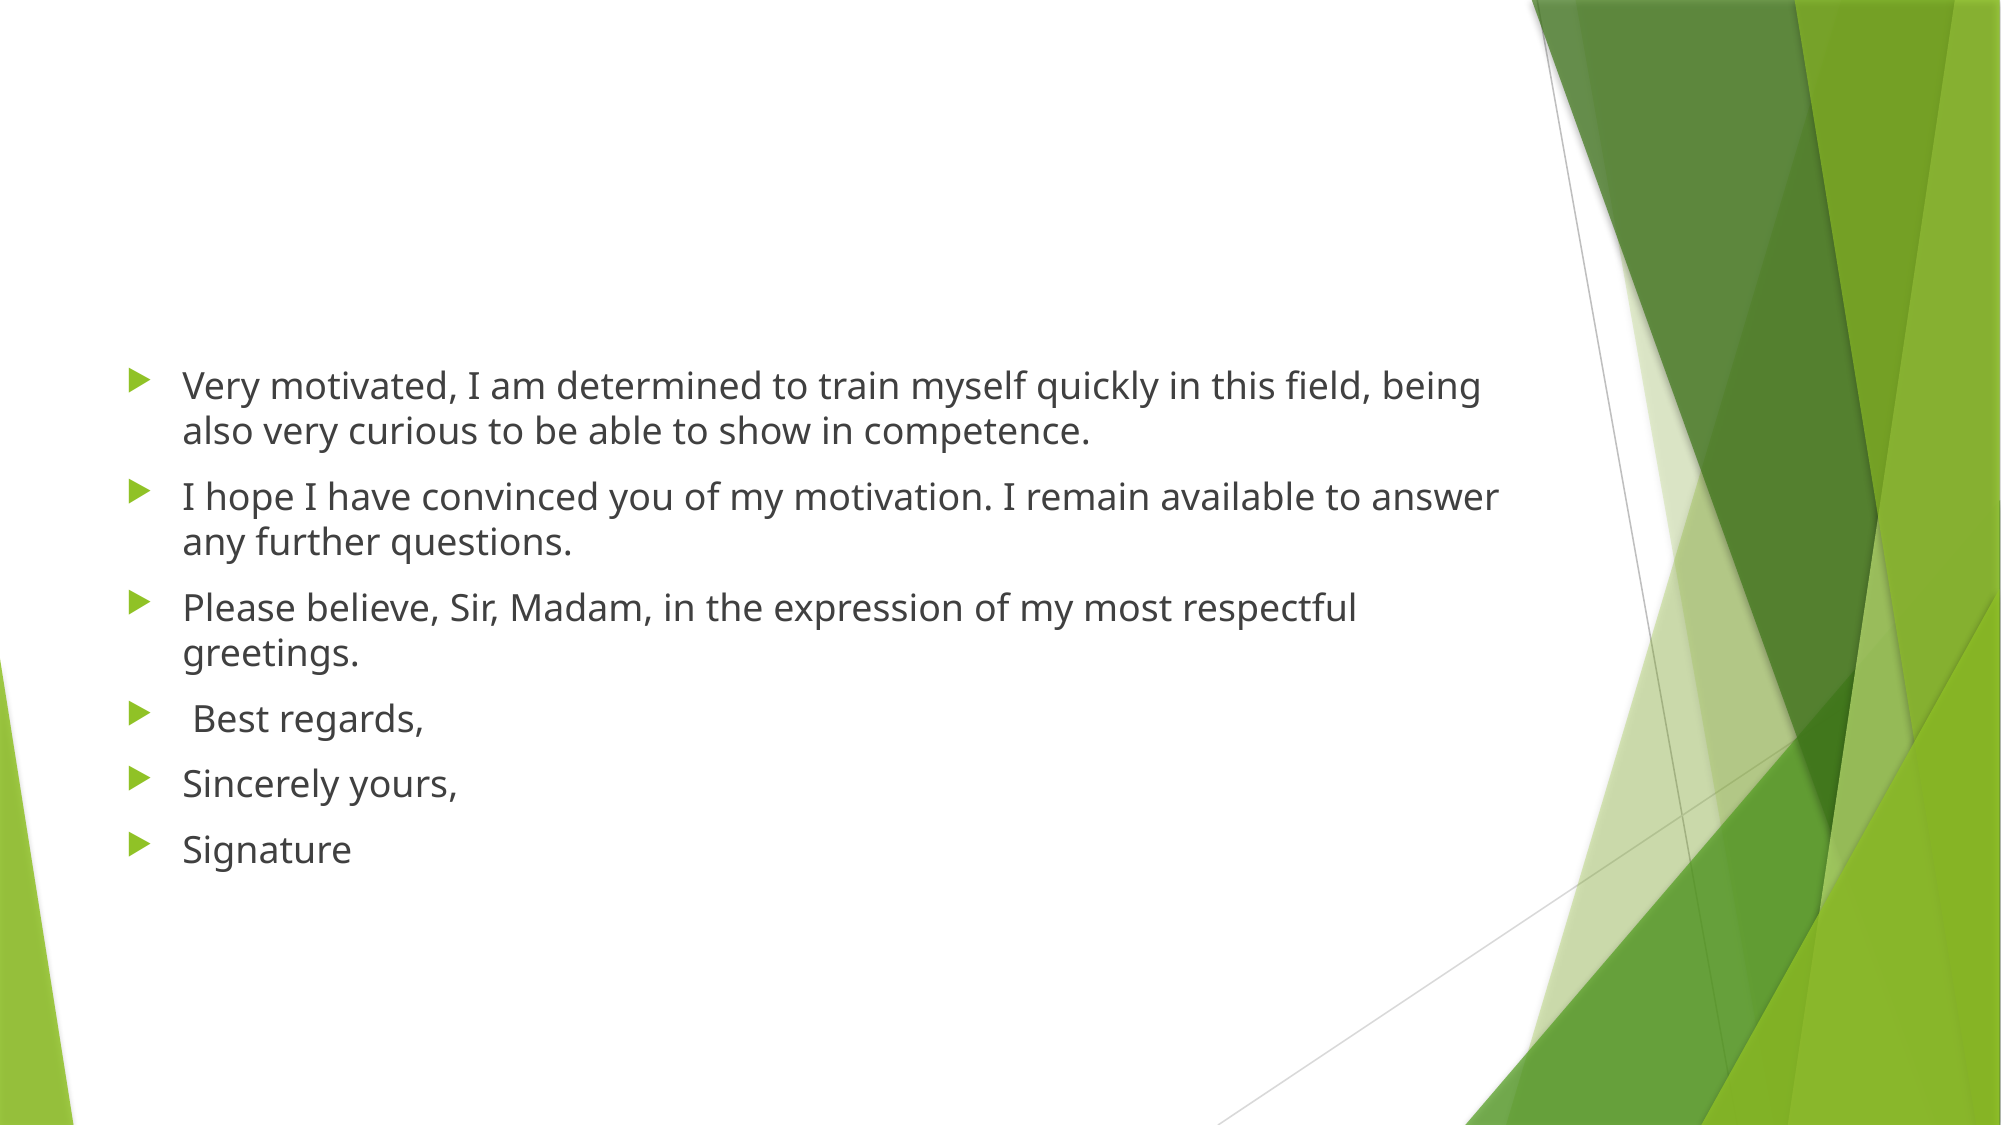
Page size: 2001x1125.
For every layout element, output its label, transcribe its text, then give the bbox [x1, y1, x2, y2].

list Very motivated, I am determined to train myself quickly in this field, being also very curious to be able to show in competence. I hope I have convinced you of my motivation. I remain available to answer any further questions. Please believe, Sir, Madam, in the expression of my most respectful greetings. Best regards, Sincerely yours, Signature [111, 354, 1522, 992]
